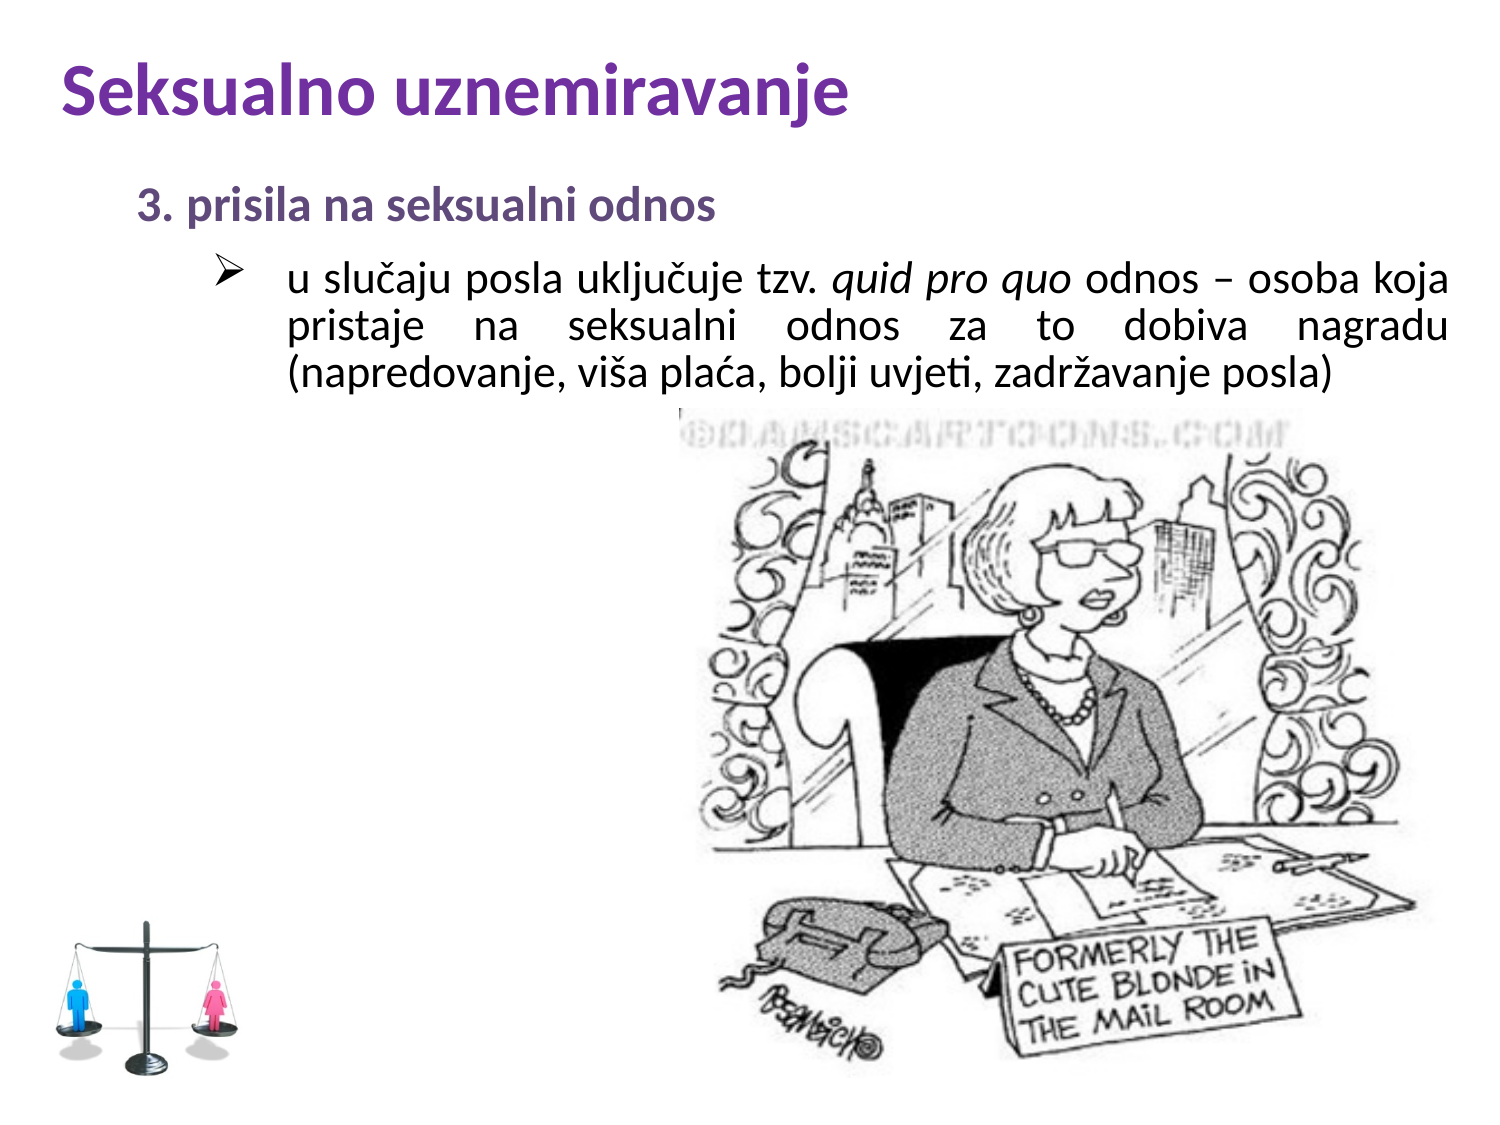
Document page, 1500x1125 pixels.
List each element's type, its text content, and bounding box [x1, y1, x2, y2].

text_box Seksualno uznemiravanje 3. prisila na seksualni odnos u slučaju posla uključuje tzv. quid pro quo odnos – osoba koja pristaje na seksualni odnos za to dobiva nagradu (napredovanje, viša plaća, bolji uvjeti, zadržavanje posla) [46, 46, 1465, 405]
picture [34, 914, 258, 1082]
picture [678, 408, 1443, 1078]
